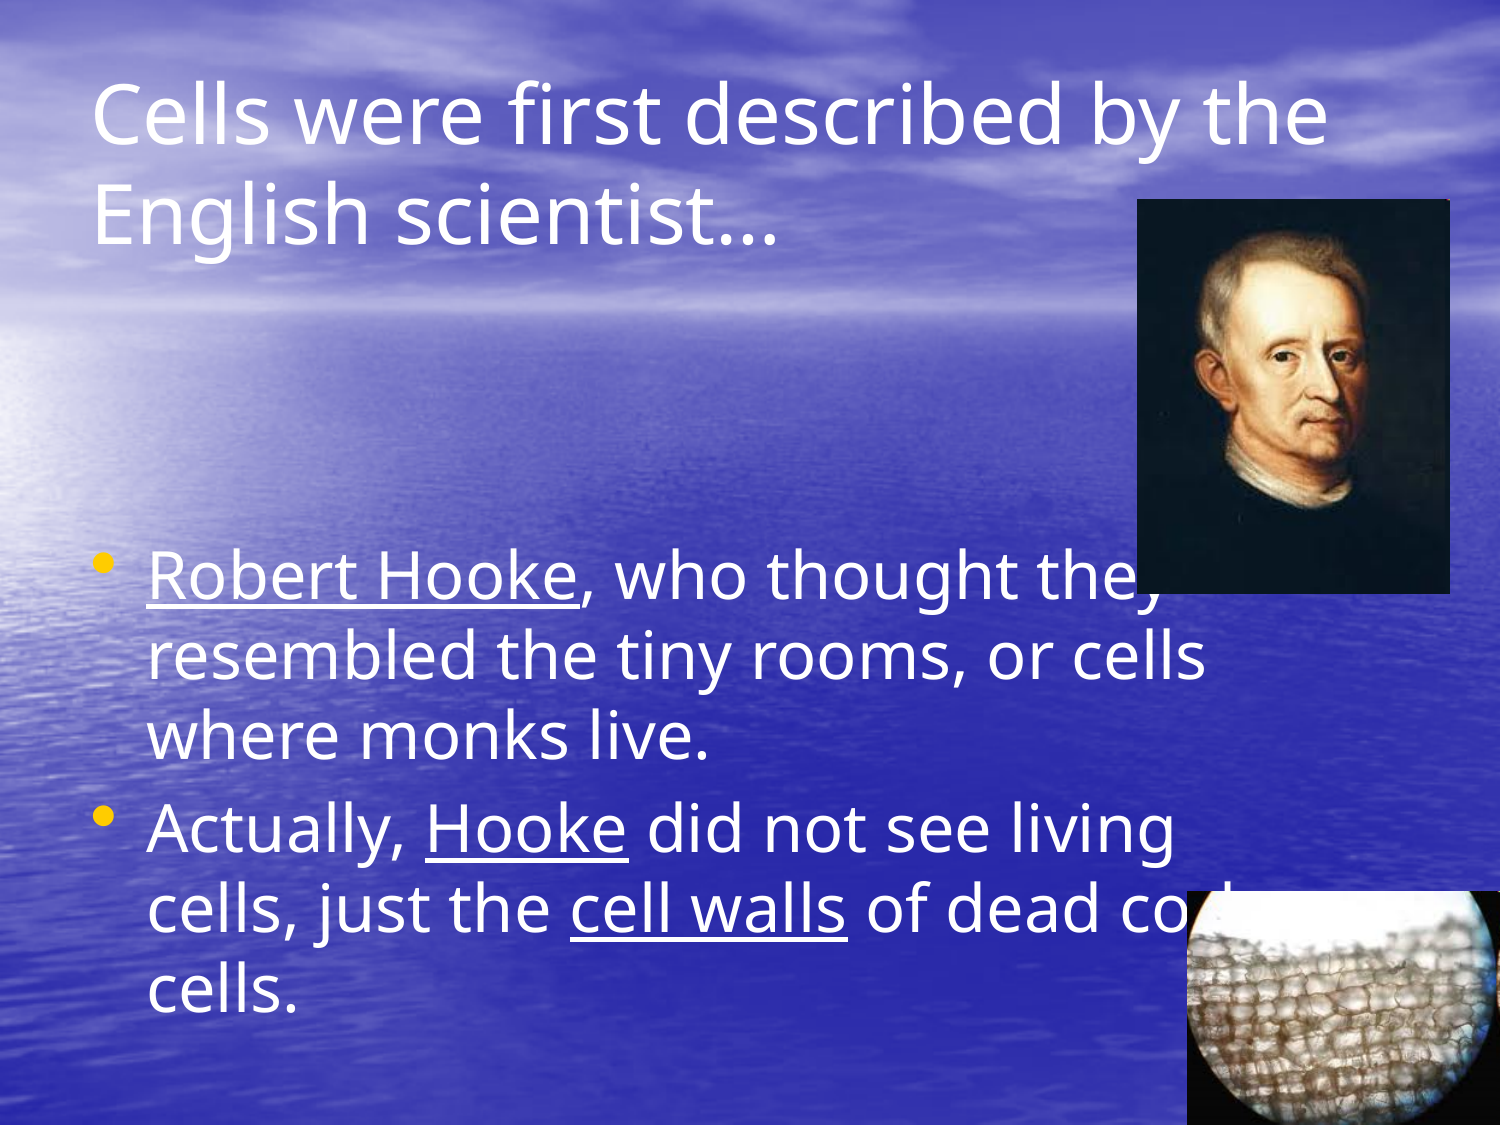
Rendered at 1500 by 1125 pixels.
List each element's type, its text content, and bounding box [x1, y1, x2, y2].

picture [1137, 199, 1451, 594]
title Cells were first described by the English scientist… [74, 47, 1426, 276]
picture [1187, 891, 1500, 1125]
list Robert Hooke, who thought they resembled the tiny rooms, or cells where monks live. Actually, Hooke did not see living cells, just the cell walls of dead cork cells. [74, 524, 1363, 988]
